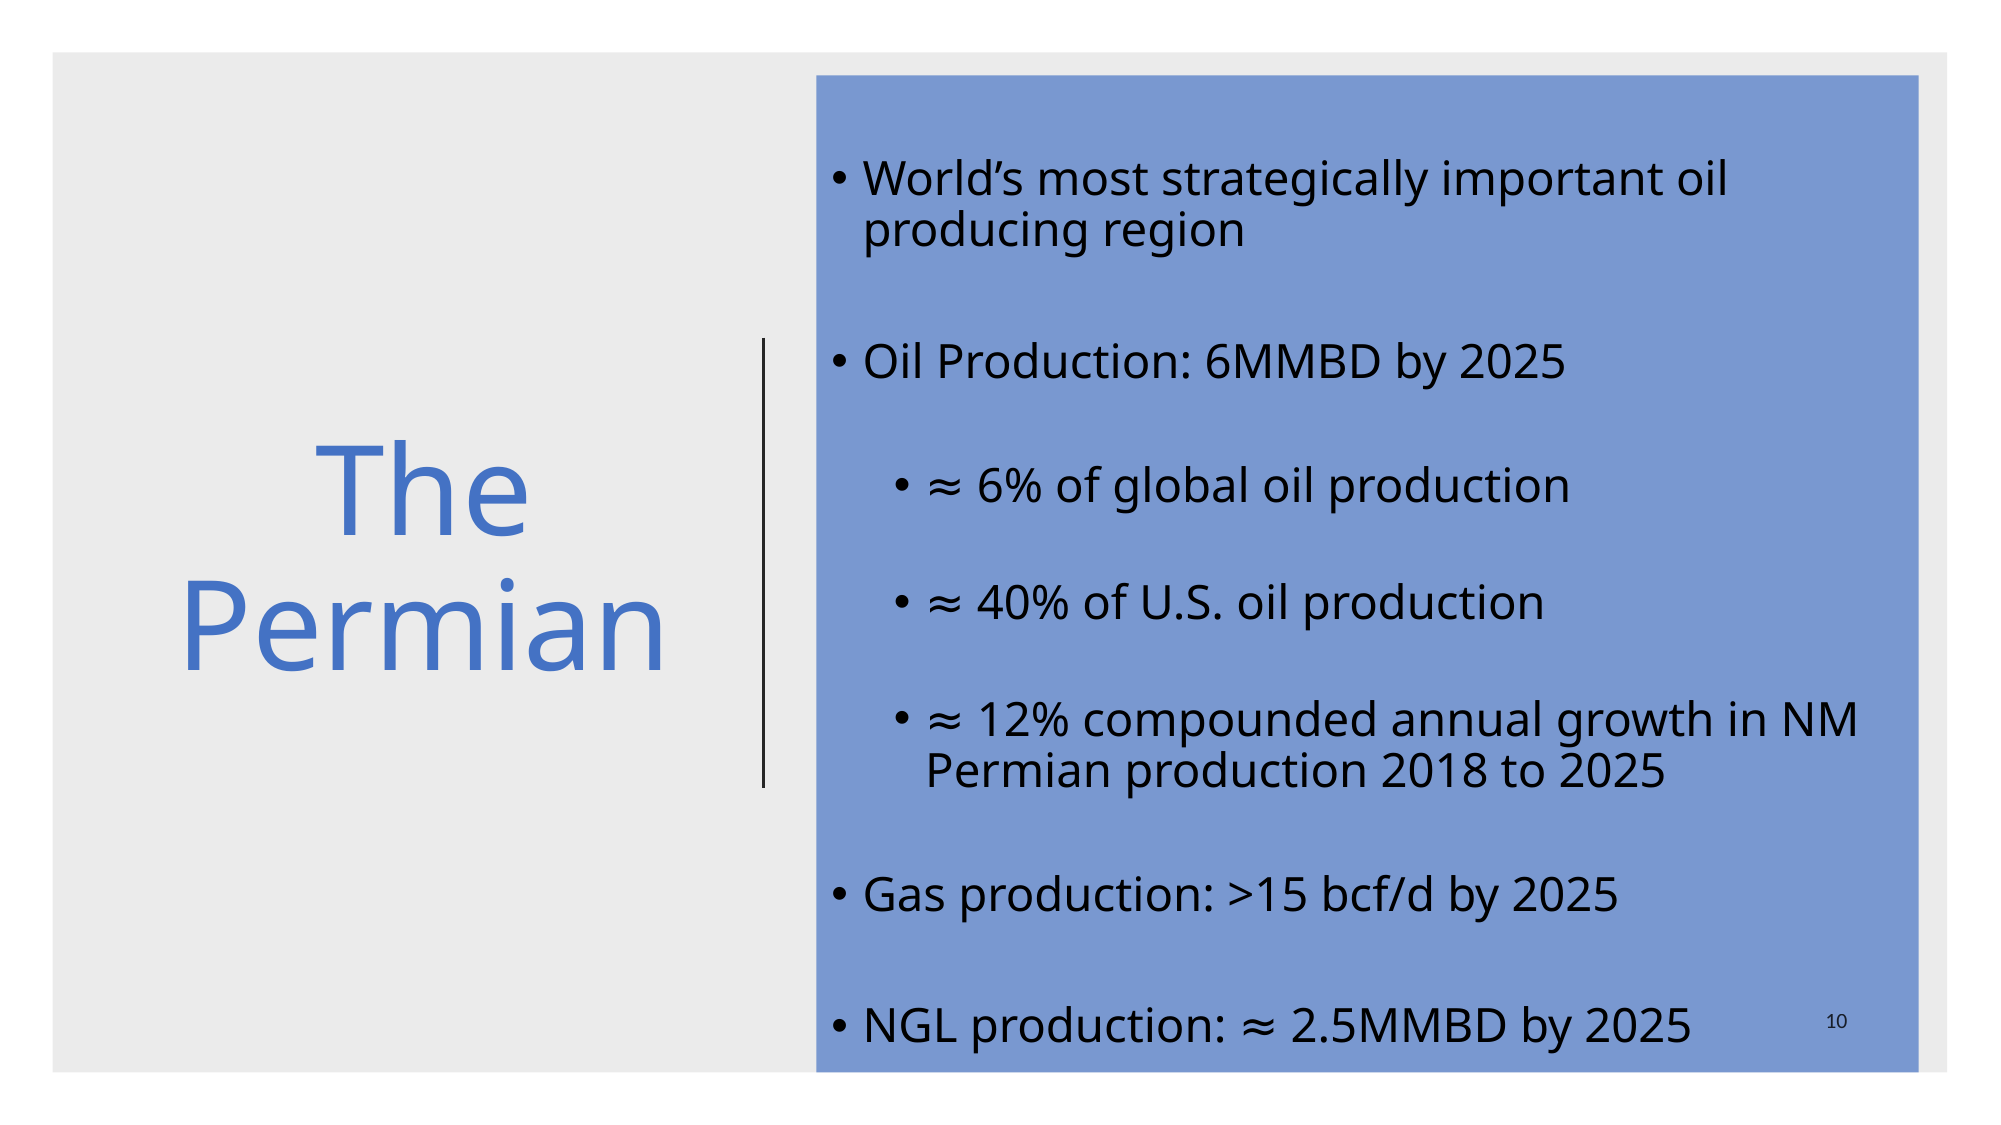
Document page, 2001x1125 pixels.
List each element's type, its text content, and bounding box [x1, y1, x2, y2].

slide_number 10 [1734, 989, 1863, 1050]
title The Permian [137, 158, 711, 967]
list World’s most strategically important oil producing region Oil Production: 6MMBD by 2025 ≈ 6% of global oil production ≈ 40% of U.S. oil production ≈ 12% compounded annual growth in NM Permian production 2018 to 2025 Gas production: >15 bcf/d by 2025 NGL production: ≈ 2.5MMBD by 2025 [816, 75, 1919, 1073]
text_box [52, 51, 1948, 1073]
